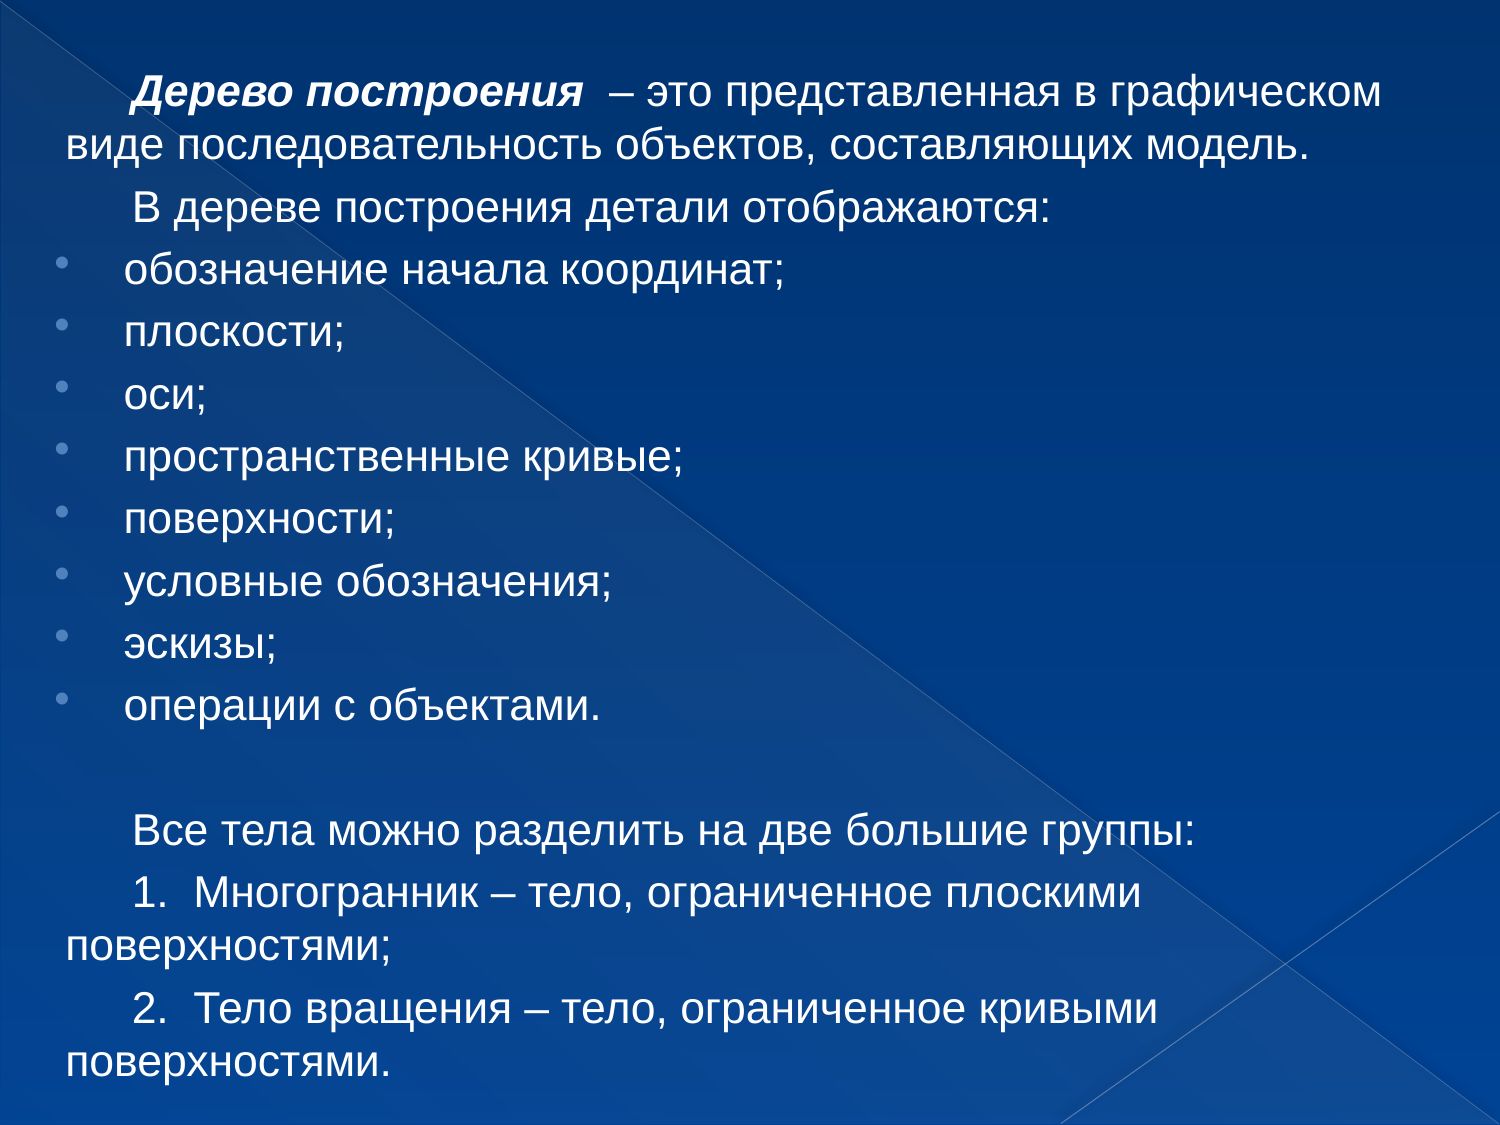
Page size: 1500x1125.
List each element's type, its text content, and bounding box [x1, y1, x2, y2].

list Дерево построения – это представленная в графическом виде последовательность объектов, составляющих модель. В дереве построения детали отображаются: обозначение начала координат; плоскости; оси; пространственные кривые; поверхности; условные обозначения; эскизы; операции с объектами. Все тела можно разделить на две большие группы: 1. Многогранник – тело, ограниченное плоскими поверхностями; 2. Тело вращения – тело, ограниченное кривыми поверхностями. [41, 54, 1459, 1094]
